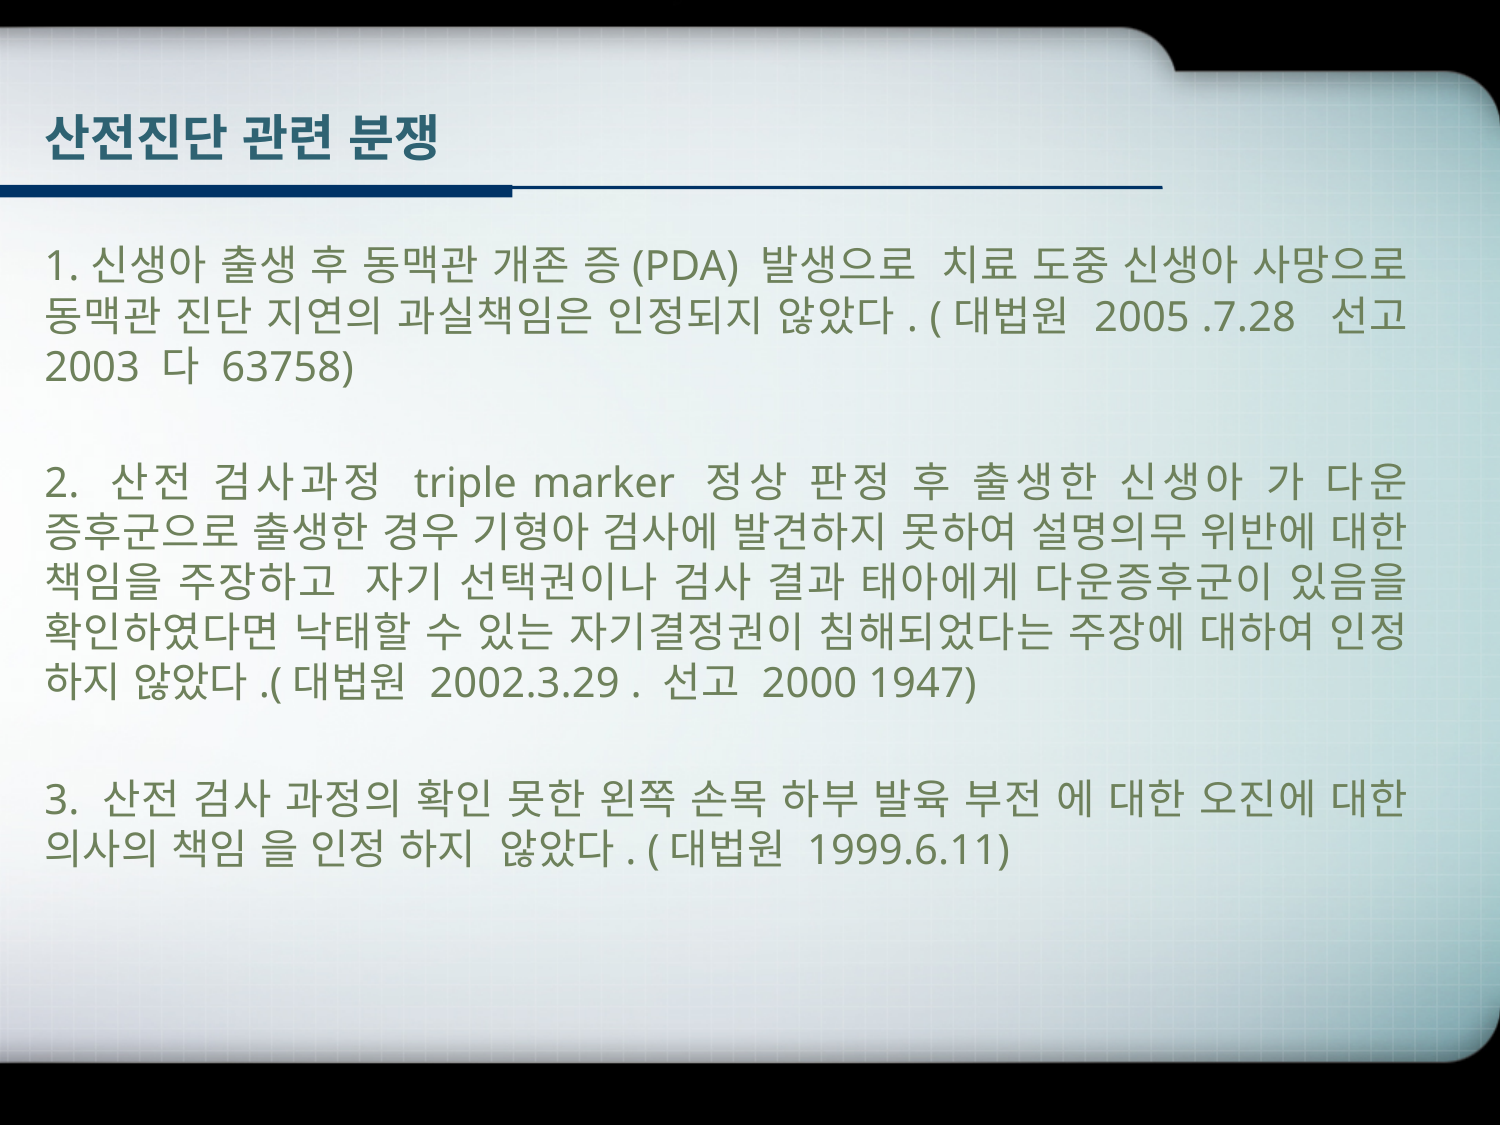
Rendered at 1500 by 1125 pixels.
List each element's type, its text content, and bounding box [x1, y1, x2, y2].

picture [0, 0, 1500, 1125]
title 산전진단 관련 분쟁 [29, 90, 1292, 183]
list 1.신생아 출생 후 동맥관 개존 증(PDA) 발생으로 치료 도중 신생아 사망으로 동맥관 진단 지연의 과실책임은 인정되지 않았다. (대법원 2005 .7.28 선고 2003 다 63758) 2. 산전 검사과정 triple marker 정상 판정 후 출생한 신생아 가 다운 증후군으로 출생한 경우 기형아 검사에 발견하지 못하여 설명의무 위반에 대한 책임을 주장하고 자기 선택권이나 검사 결과 태아에게 다운증후군이 있음을 확인하였다면 낙태할 수 있는 자기결정권이 침해되었다는 주장에 대하여 인정 하지 않았다.(대법원 2002.3.29 . 선고 2000 1947) 3. 산전 검사 과정의 확인 못한 왼쪽 손목 하부 발육 부전 에 대한 오진에 대한 의사의 책임 을 인정 하지 않았다. (대법원 1999.6.11) [29, 231, 1424, 1100]
